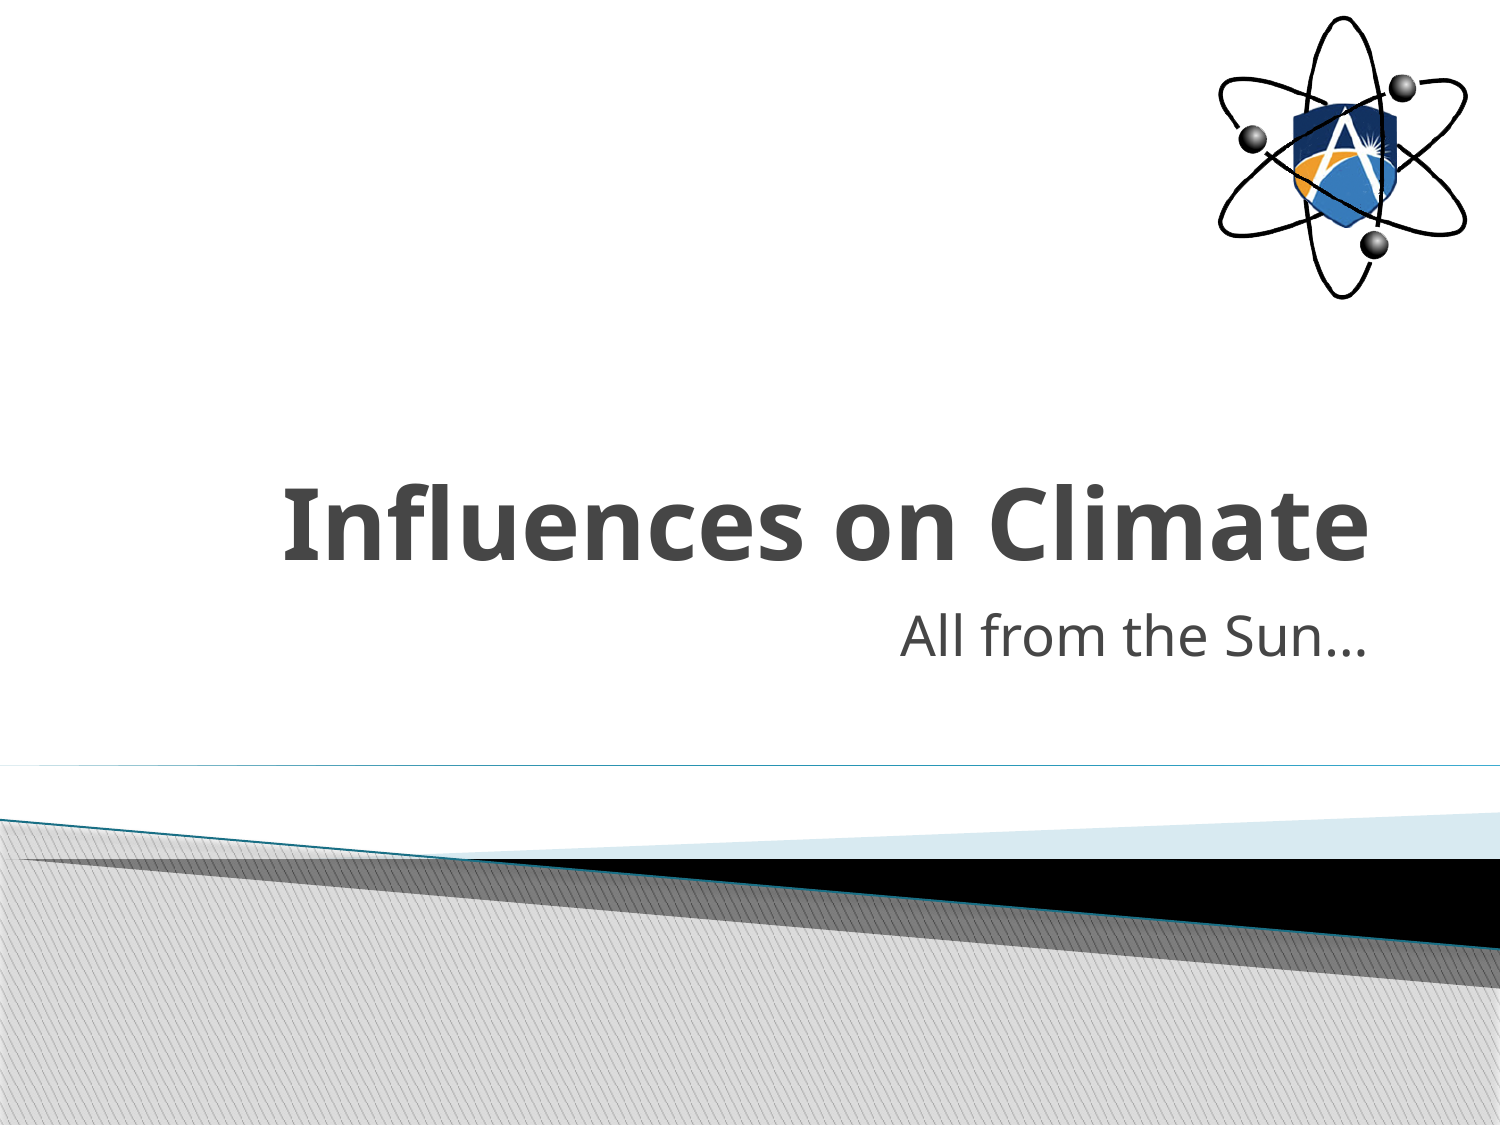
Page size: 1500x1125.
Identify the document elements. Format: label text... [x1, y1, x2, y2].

picture [1213, 12, 1471, 303]
subtitle All from the Sun… [112, 592, 1388, 790]
picture [5, 859, 1500, 989]
title Influences on Climate [112, 287, 1388, 588]
